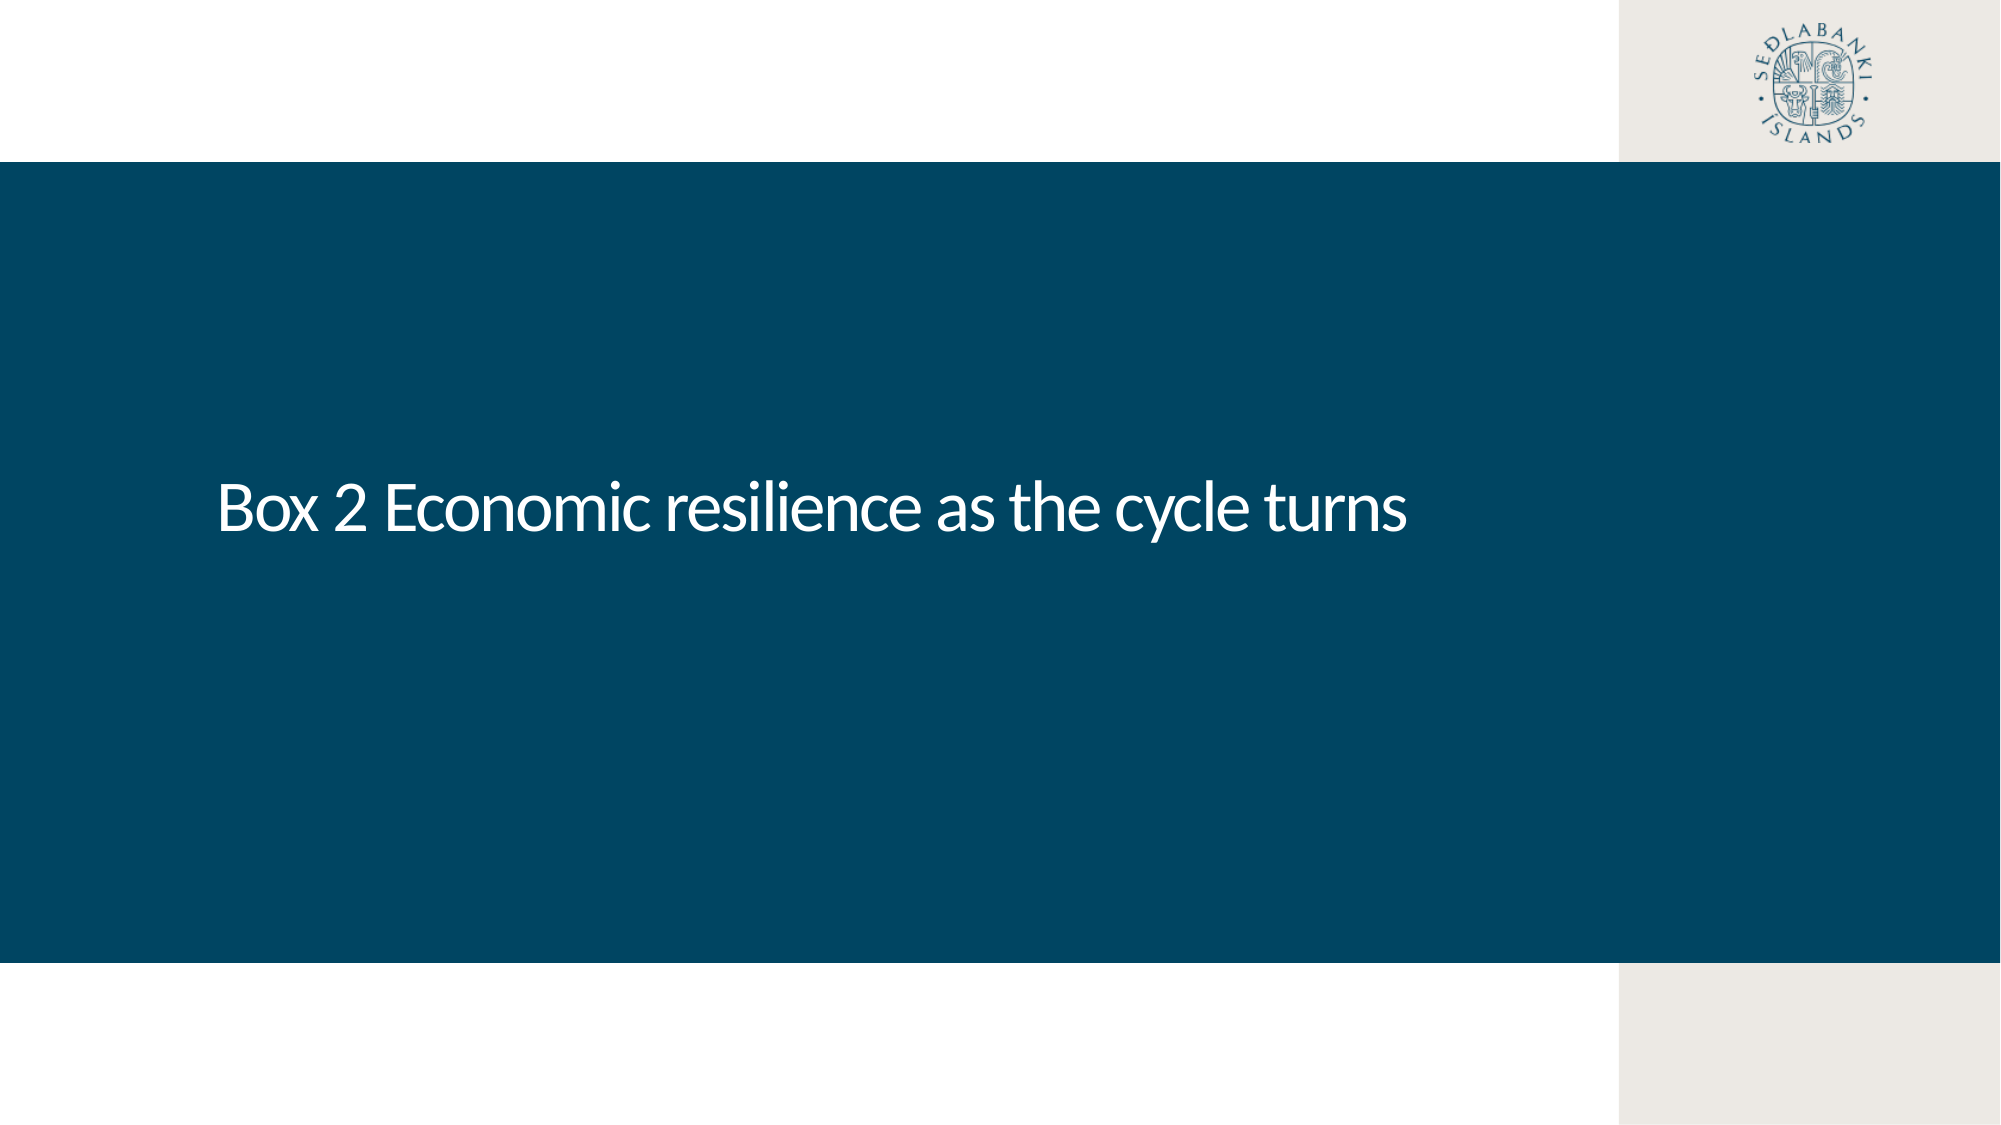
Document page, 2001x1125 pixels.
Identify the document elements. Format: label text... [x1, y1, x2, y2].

list Box 2 Economic resilience as the cycle turns [201, 467, 1722, 595]
